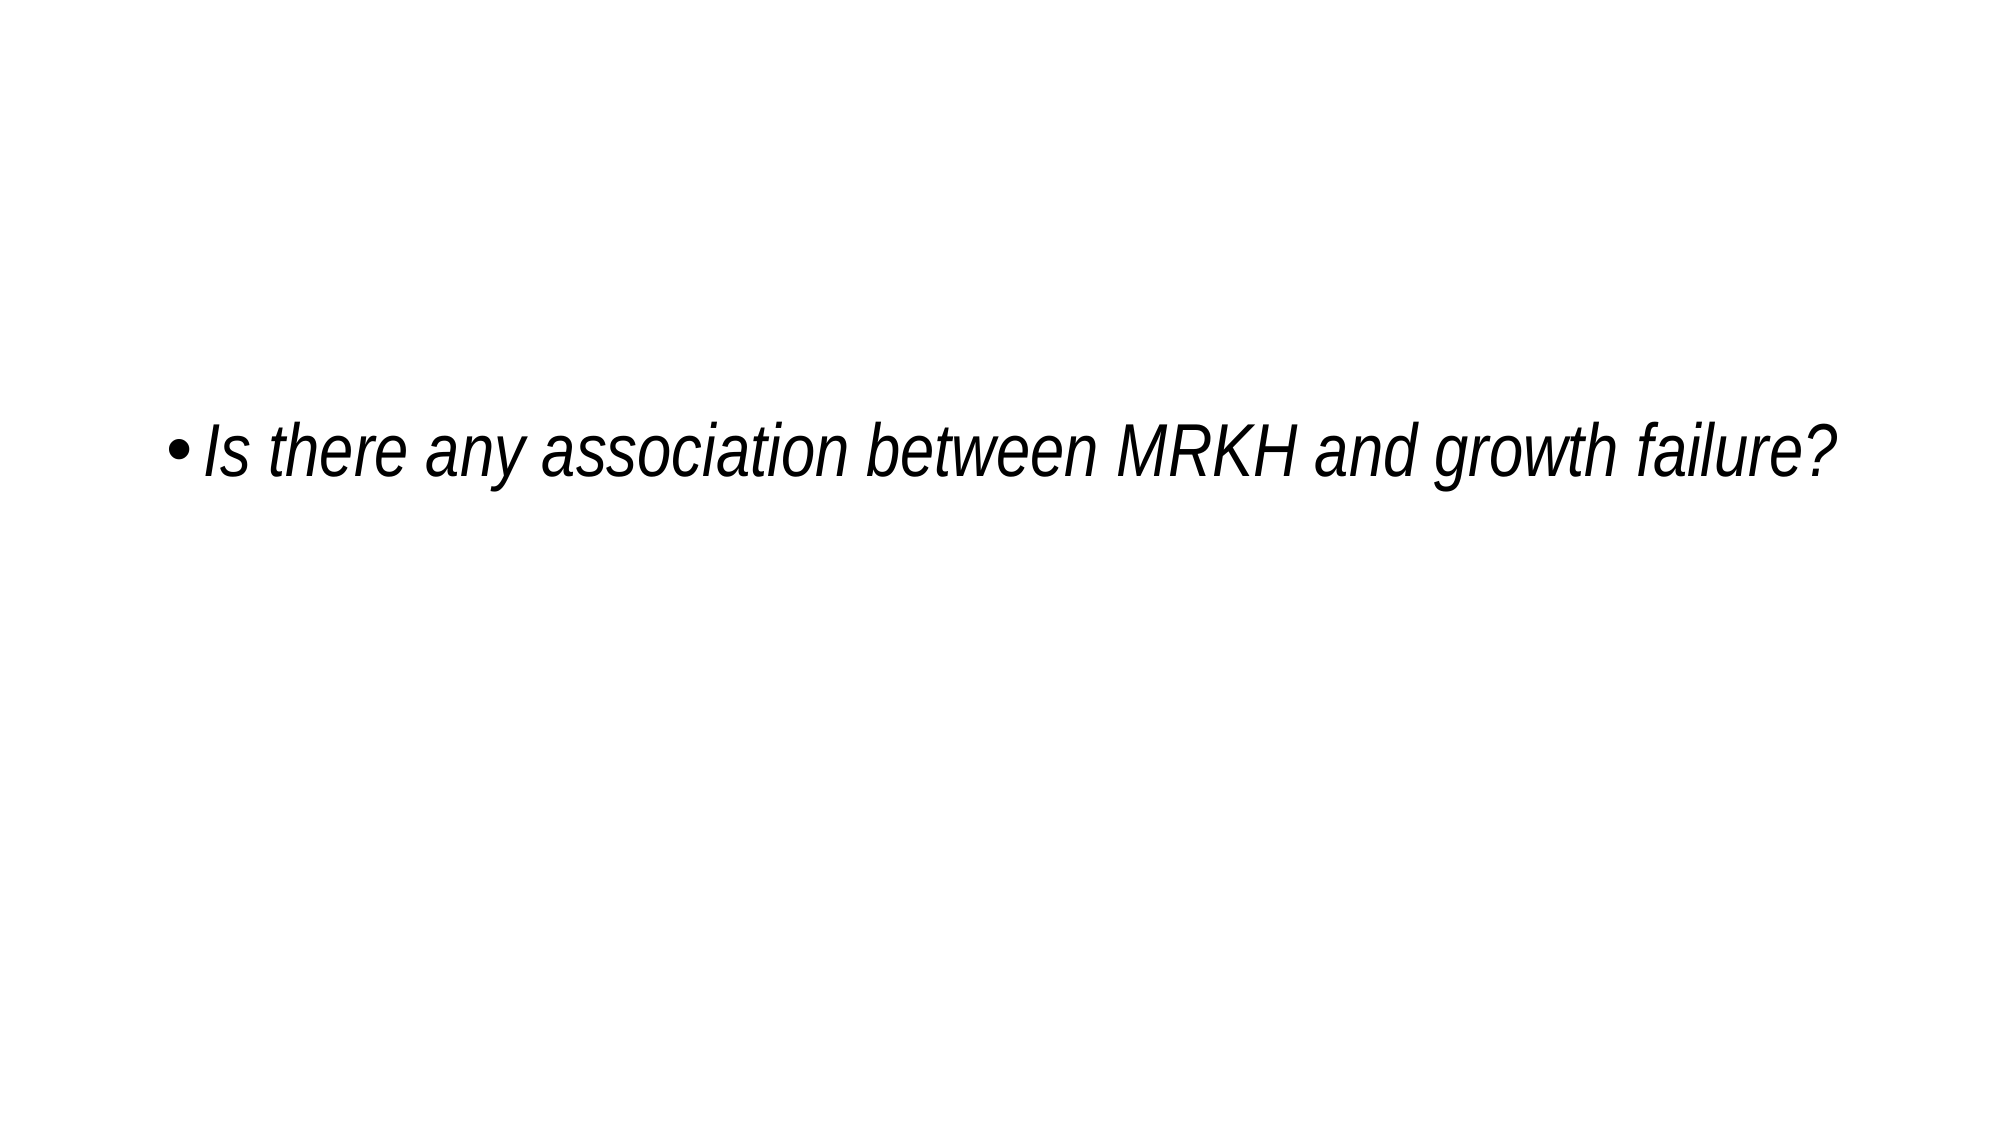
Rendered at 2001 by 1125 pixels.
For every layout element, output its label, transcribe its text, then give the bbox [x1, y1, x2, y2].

list Is there any association between MRKH and growth failure? [151, 404, 1877, 622]
